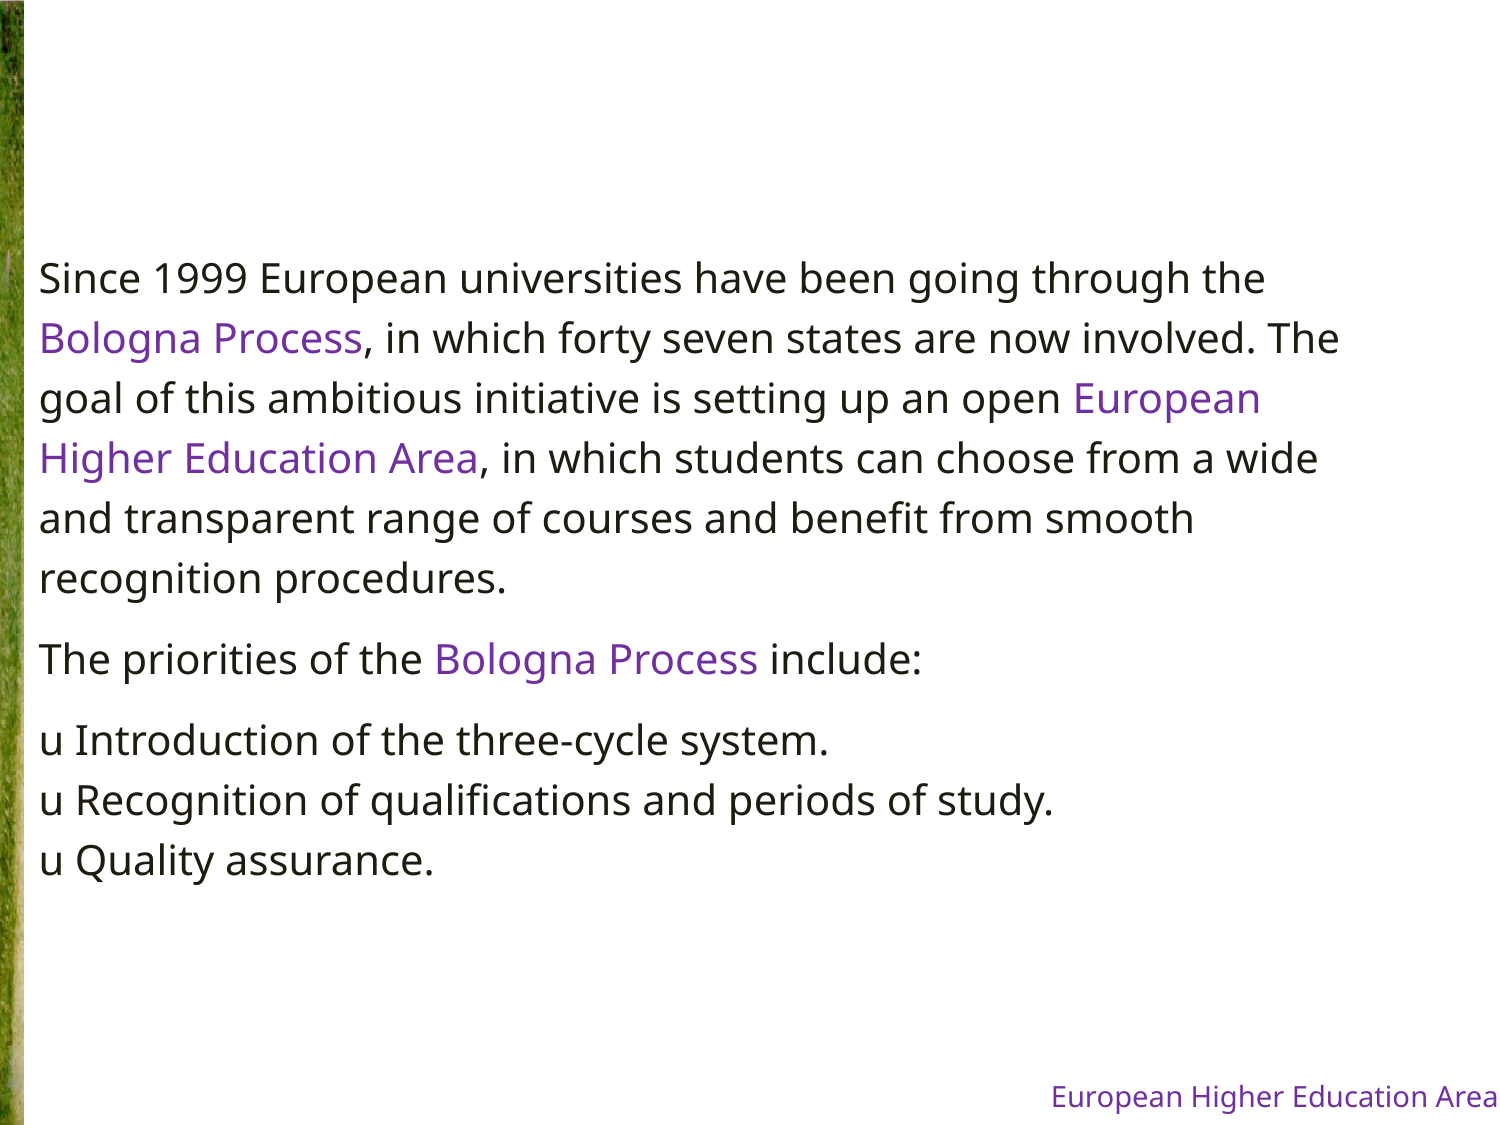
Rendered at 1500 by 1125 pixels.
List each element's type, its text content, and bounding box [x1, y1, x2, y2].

title Since 1999 European universities have been going through the Bologna Process, in which forty seven states are now involved. The goal of this ambitious initiative is setting up an open European Higher Education Area, in which students can choose from a wide and transparent range of courses and benefit from smooth recognition procedures. The priorities of the Bologna Process include: u Introduction of the three-cycle system. u Recognition of qualifications and periods of study. u Quality assurance. [24, 0, 1400, 1125]
text_box European Higher Education Area [1036, 1071, 1500, 1121]
picture [0, 0, 24, 1125]
